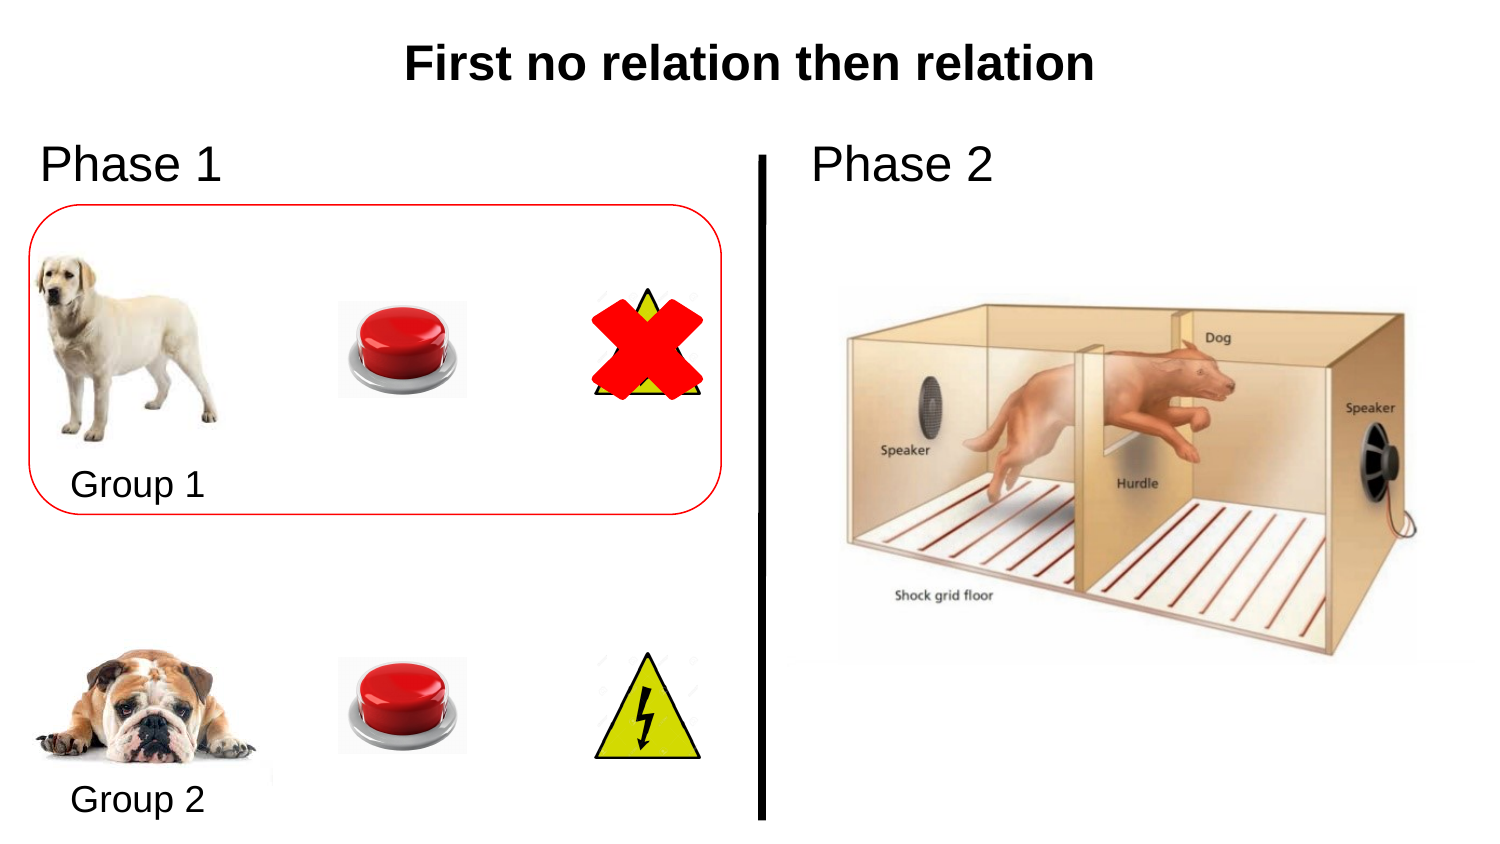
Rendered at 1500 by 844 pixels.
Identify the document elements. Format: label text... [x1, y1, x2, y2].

text_box Group 2 [55, 795, 243, 830]
picture [24, 242, 232, 457]
picture [593, 288, 701, 395]
picture [337, 301, 467, 398]
picture [593, 651, 701, 759]
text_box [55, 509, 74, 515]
text_box First no relation then relation [41, 13, 1459, 110]
text_box Phase 1 [24, 123, 273, 200]
picture [24, 624, 274, 787]
picture [787, 285, 1476, 667]
text_box Phase 2 [796, 123, 1068, 200]
text_box [29, 204, 722, 515]
picture [337, 657, 467, 754]
